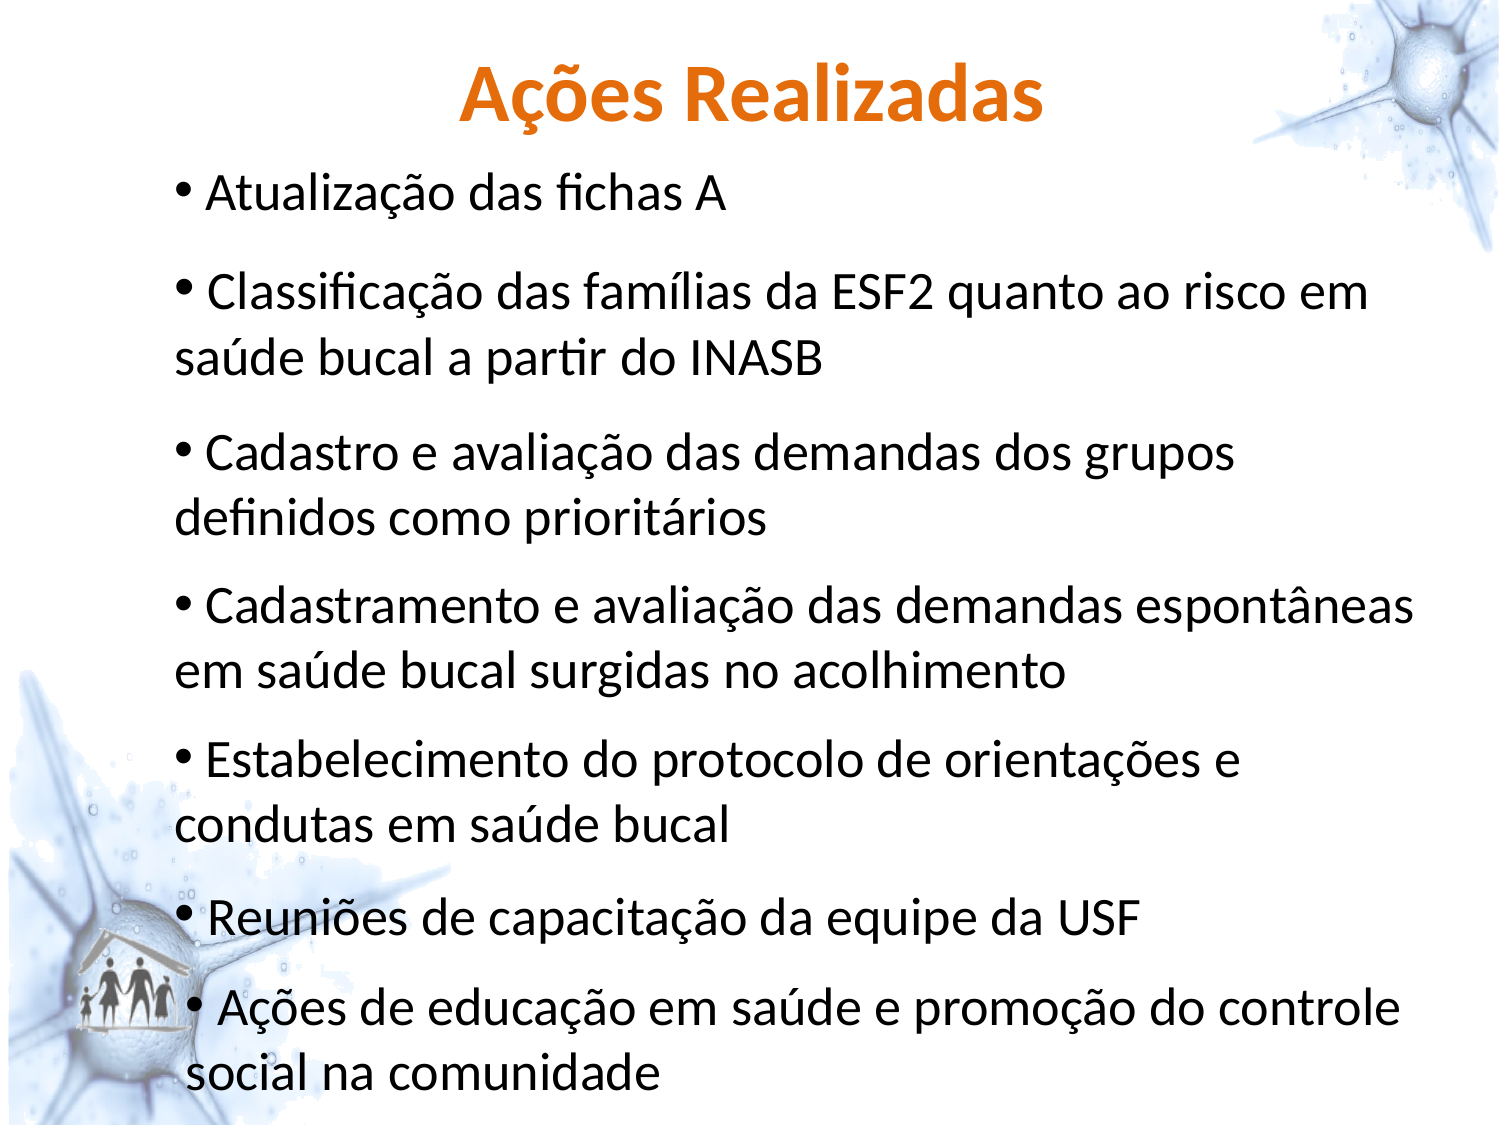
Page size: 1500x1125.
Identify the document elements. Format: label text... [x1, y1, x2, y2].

text_box Ações de educação em saúde e promoção do controle social na comunidade [520, 964, 1459, 1109]
text_box Reuniões de capacitação da equipe da USF [520, 869, 1459, 955]
text_box Cadastro e avaliação das demandas dos grupos definidos como prioritários [159, 408, 1459, 554]
picture [5, 611, 514, 1125]
text_box Cadastramento e avaliação das demandas espontâneas em saúde bucal surgidas no acolhimento [159, 562, 1459, 708]
picture [1230, 0, 1500, 285]
text_box Estabelecimento do protocolo de orientações e condutas em saúde bucal [520, 715, 1459, 861]
text_box Classificação das famílias da ESF2 quanto ao risco em saúde bucal a partir do INASB [159, 243, 1459, 394]
text_box Atualização das fichas A [159, 148, 1225, 229]
text_box Ações Realizadas [445, 30, 1061, 146]
